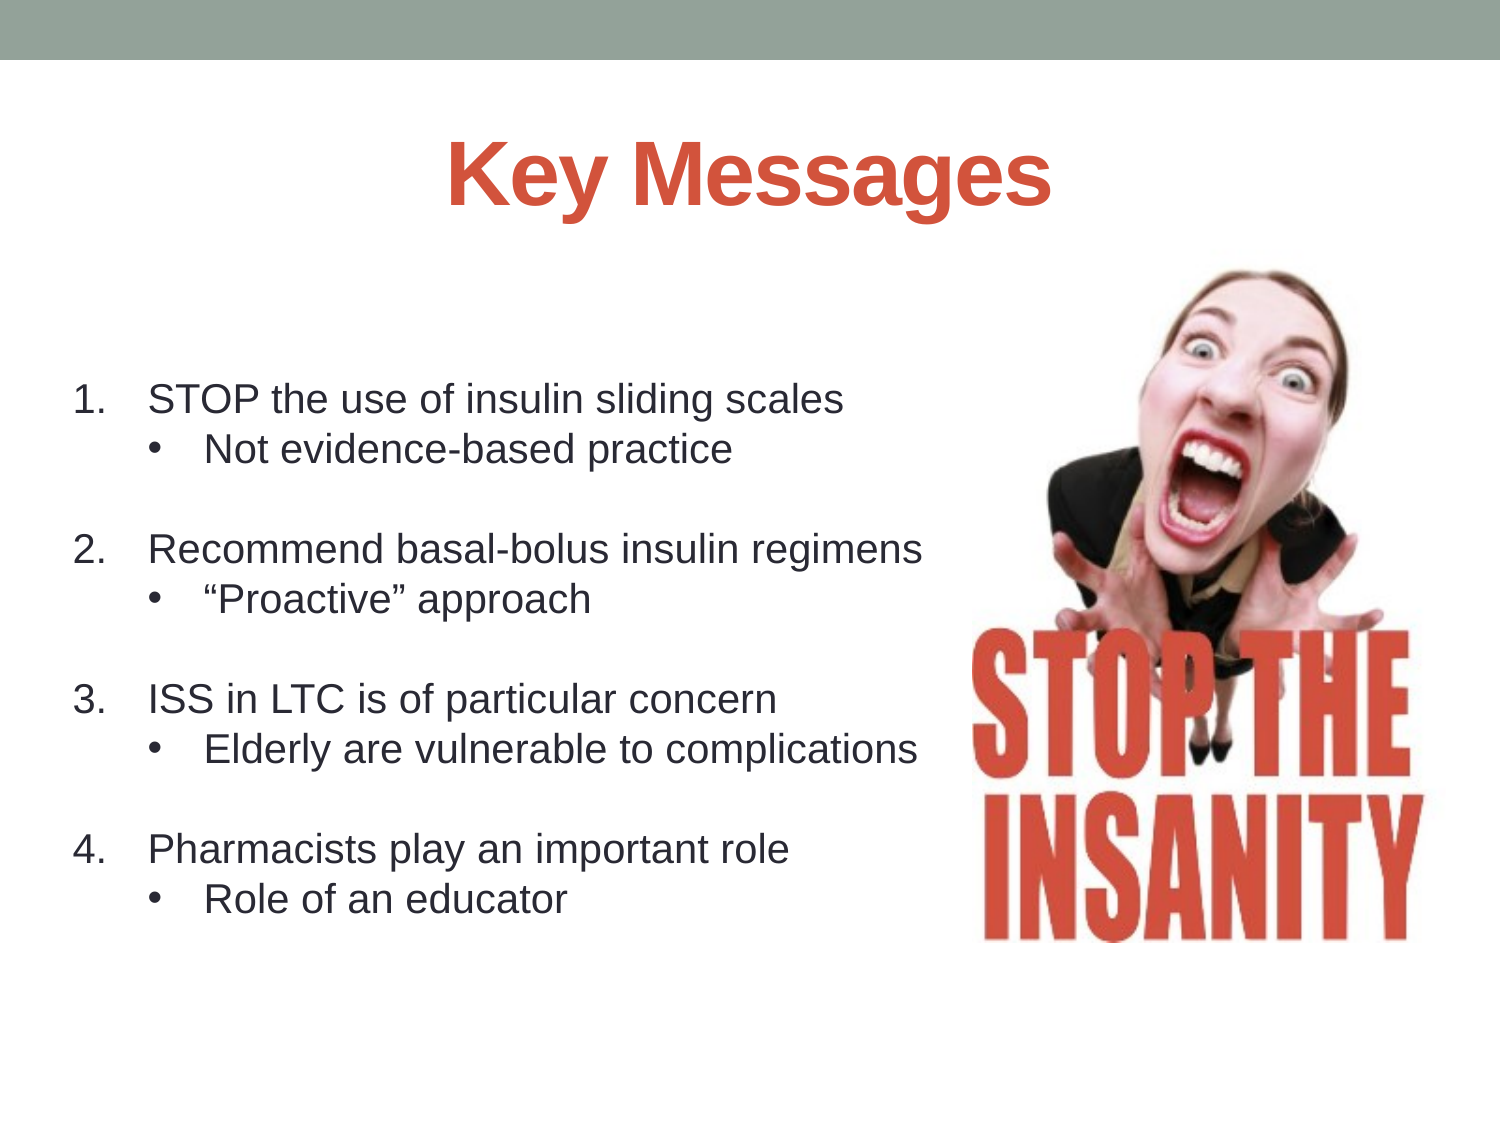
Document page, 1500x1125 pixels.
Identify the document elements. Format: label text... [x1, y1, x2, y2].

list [573, 191, 1500, 944]
text_box STOP the use of insulin sliding scales Not evidence-based practice Recommend basal-bolus insulin regimens “Proactive” approach ISS in LTC is of particular concern Elderly are vulnerable to complications Pharmacists play an important role Role of an educator [57, 314, 571, 930]
title Key Messages [75, 87, 1425, 250]
